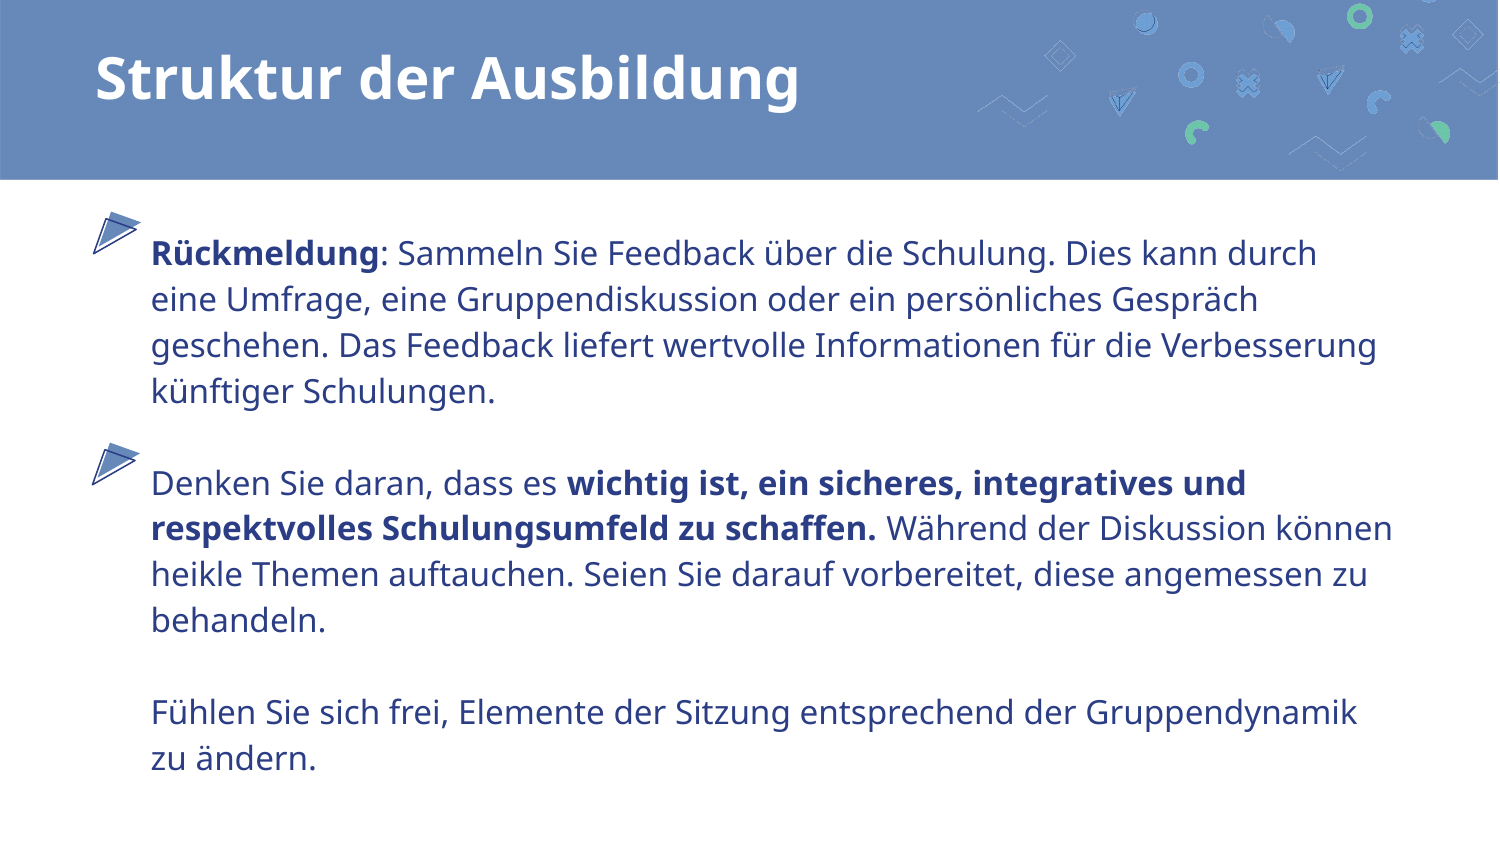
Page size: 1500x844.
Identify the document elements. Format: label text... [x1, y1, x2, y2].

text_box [93, 211, 142, 265]
text_box Rückmeldung: Sammeln Sie Feedback über die Schulung. Dies kann durch eine Umfrage, eine Gruppendiskussion oder ein persönliches Gespräch geschehen. Das Feedback liefert wertvolle Informationen für die Verbesserung künftiger Schulungen. Denken Sie daran, dass es wichtig ist, ein sicheres, integratives und respektvolles Schulungsumfeld zu schaffen. Während der Diskussion können heikle Themen auftauchen. Seien Sie darauf vorbereitet, diese angemessen zu behandeln. Fühlen Sie sich frei, Elemente der Sitzung entsprechend der Gruppendynamik zu ändern. [113, 211, 1410, 792]
picture [0, 0, 1500, 180]
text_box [92, 442, 141, 496]
